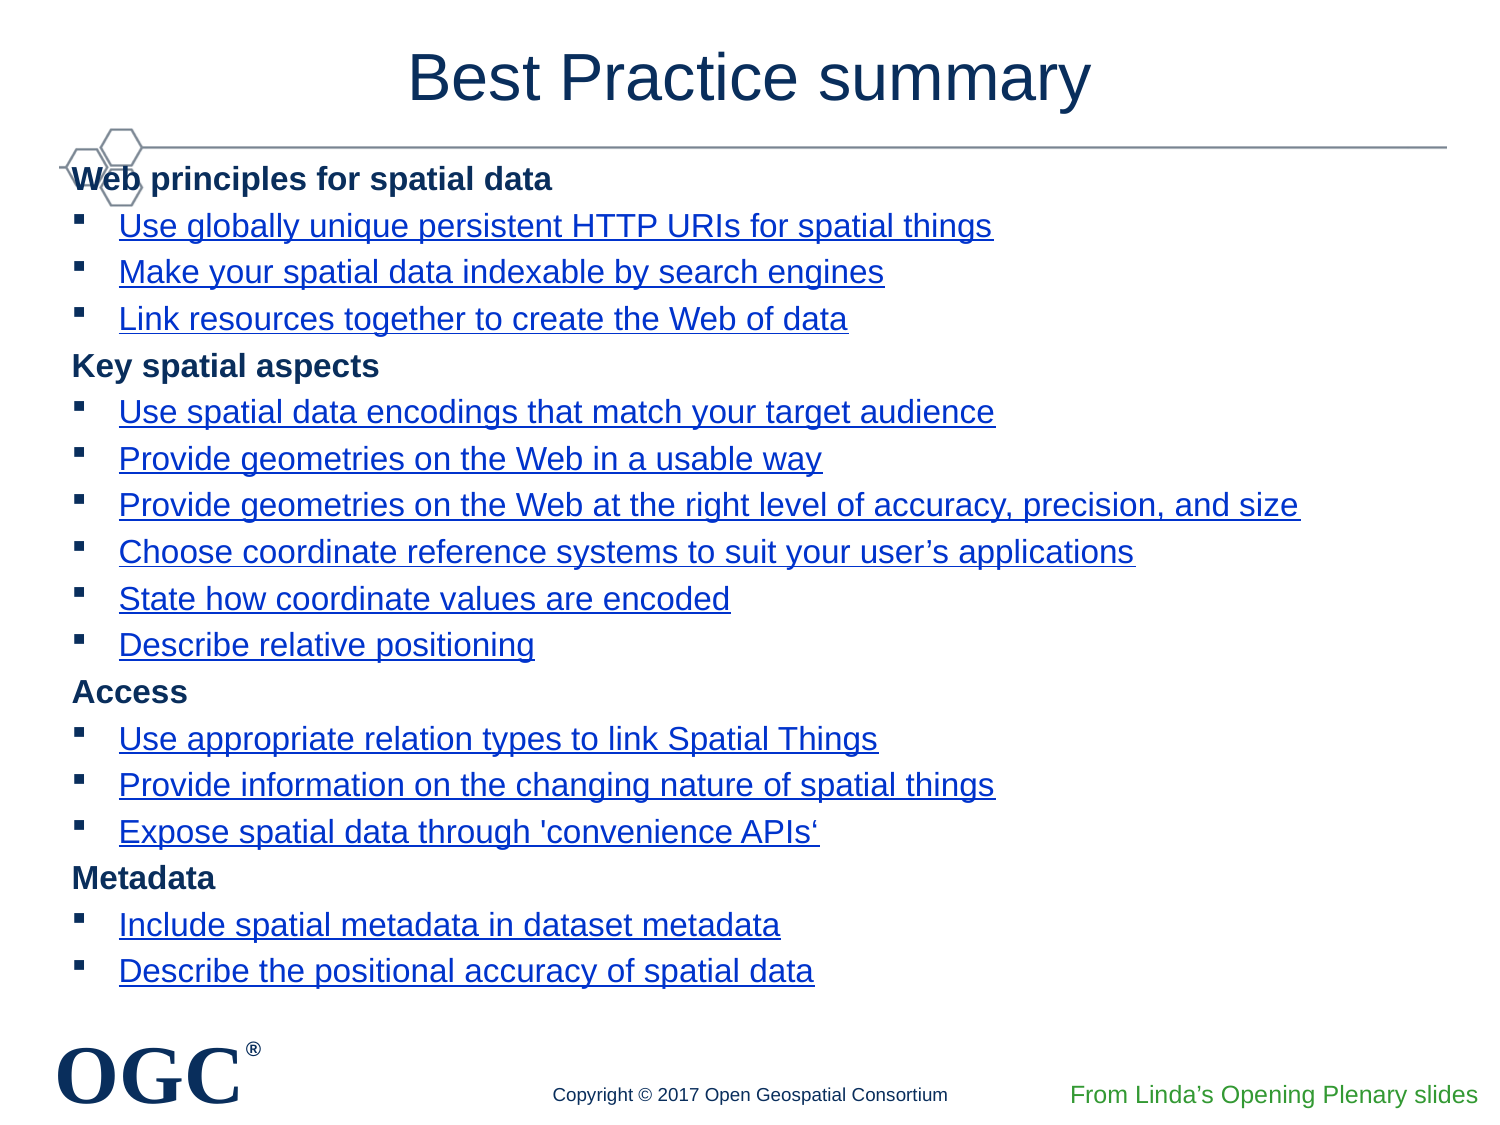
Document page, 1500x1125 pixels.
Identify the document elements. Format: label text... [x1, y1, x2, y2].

picture [59, 136, 1447, 208]
title Best Practice summary [37, 22, 1463, 136]
text_box From Linda’s Opening Plenary slides [1055, 1071, 1495, 1116]
list Web principles for spatial data Use globally unique persistent HTTP URIs for spatial things Make your spatial data indexable by search engines Link resources together to create the Web of data Key spatial aspects Use spatial data encodings that match your target audience Provide geometries on the Web in a usable way Provide geometries on the Web at the right level of accuracy, precision, and size Choose coordinate reference systems to suit your user’s applications State how coordinate values are encoded Describe relative positioning Access Use appropriate relation types to link Spatial Things Provide information on the changing nature of spatial things Expose spatial data through 'convenience APIs‘ Metadata Include spatial metadata in dataset metadata Describe the positional accuracy of spatial data [56, 149, 1445, 1125]
footer Copyright © 2017 Open Geospatial Consortium [487, 1074, 1013, 1113]
